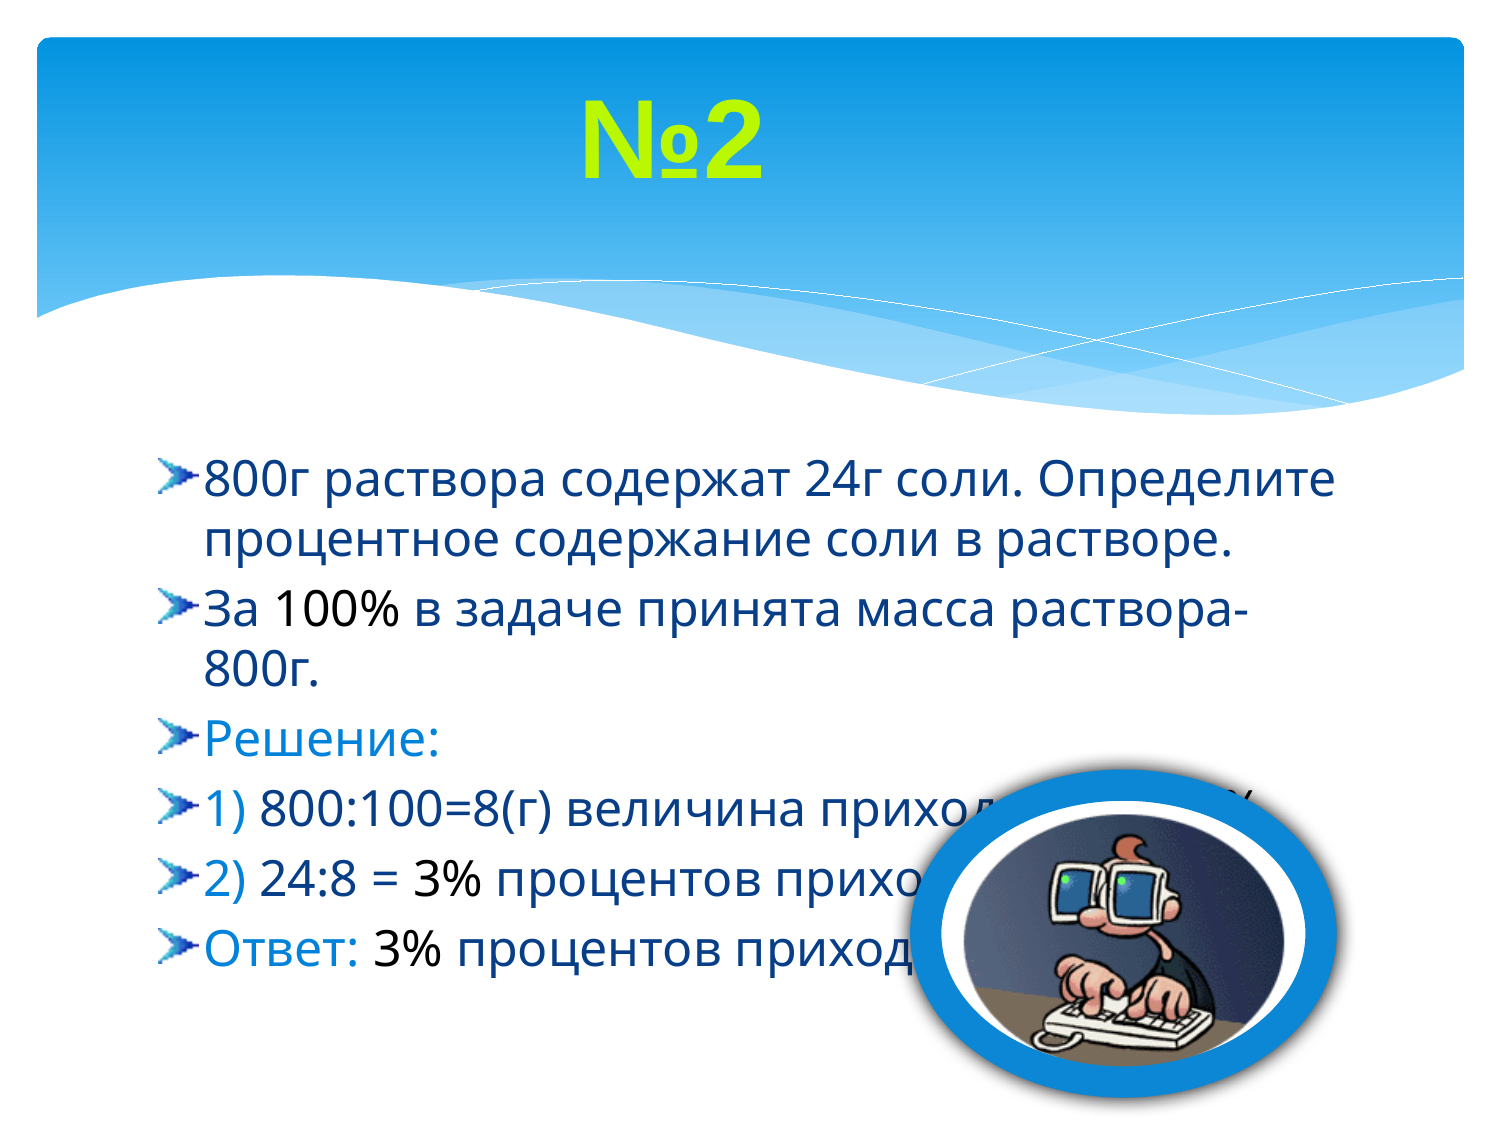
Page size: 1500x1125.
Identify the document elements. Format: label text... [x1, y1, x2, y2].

picture [925, 784, 1322, 1083]
picture [158, 788, 199, 824]
list 800г раствора содержат 24г соли. Определите процентное содержание соли в растворе. За 100% в задаче принята масса раствора-800г. Решение: 1) 800:100=8(г) величина приходится на 1% 2) 24:8 = 3% процентов приходится на24г Ответ: 3% процентов приходится на24г. [143, 438, 1359, 1005]
text_box №2 [563, 58, 782, 209]
picture [158, 858, 199, 894]
picture [158, 458, 199, 494]
picture [158, 718, 199, 754]
picture [158, 928, 199, 964]
picture [158, 588, 199, 624]
